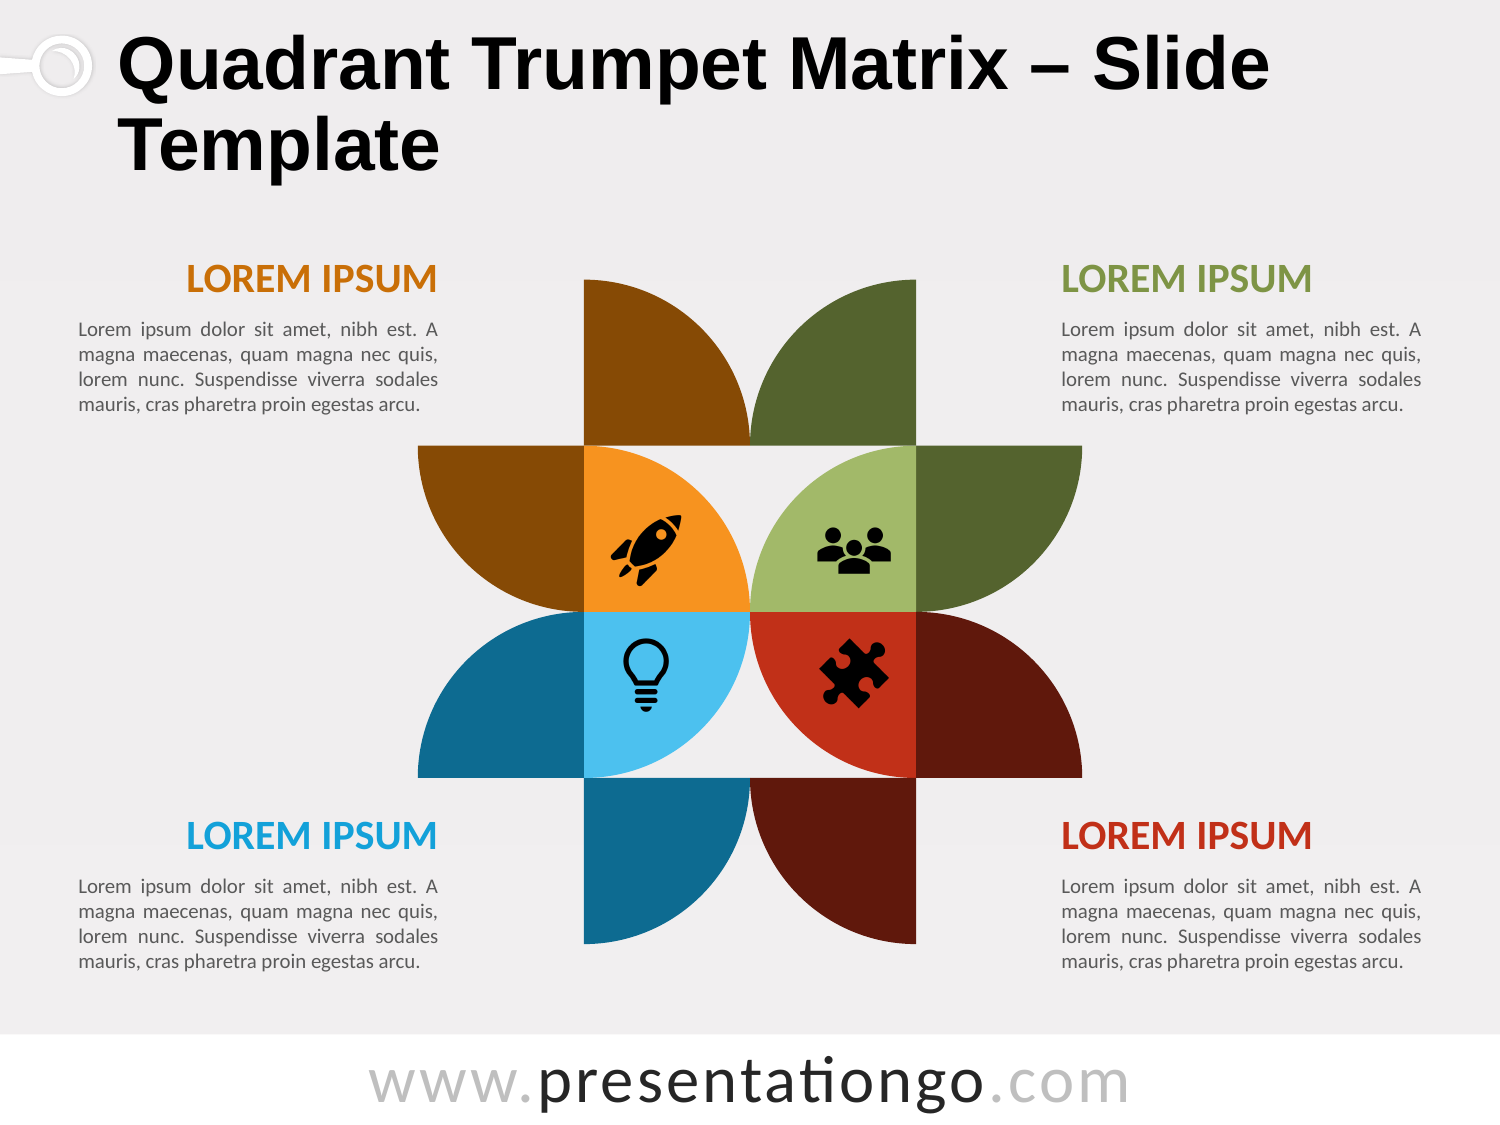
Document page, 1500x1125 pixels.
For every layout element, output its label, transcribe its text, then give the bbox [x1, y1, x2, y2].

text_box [1061, 799, 1422, 982]
text_box [416, 444, 585, 613]
picture [603, 508, 688, 593]
text_box [582, 278, 750, 447]
text_box [750, 613, 915, 776]
text_box [585, 444, 752, 613]
text_box [748, 776, 918, 946]
text_box [918, 444, 1084, 612]
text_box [78, 242, 439, 425]
text_box [748, 278, 918, 447]
picture [812, 508, 896, 593]
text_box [1061, 242, 1422, 425]
title Quadrant Trumpet Matrix – Slide Template [103, 17, 1500, 139]
text_box [585, 613, 752, 780]
text_box [750, 447, 918, 613]
picture [812, 633, 896, 717]
text_box [582, 776, 750, 946]
text_box [416, 612, 585, 780]
text_box [915, 610, 1084, 780]
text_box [78, 799, 439, 982]
picture [603, 633, 688, 717]
